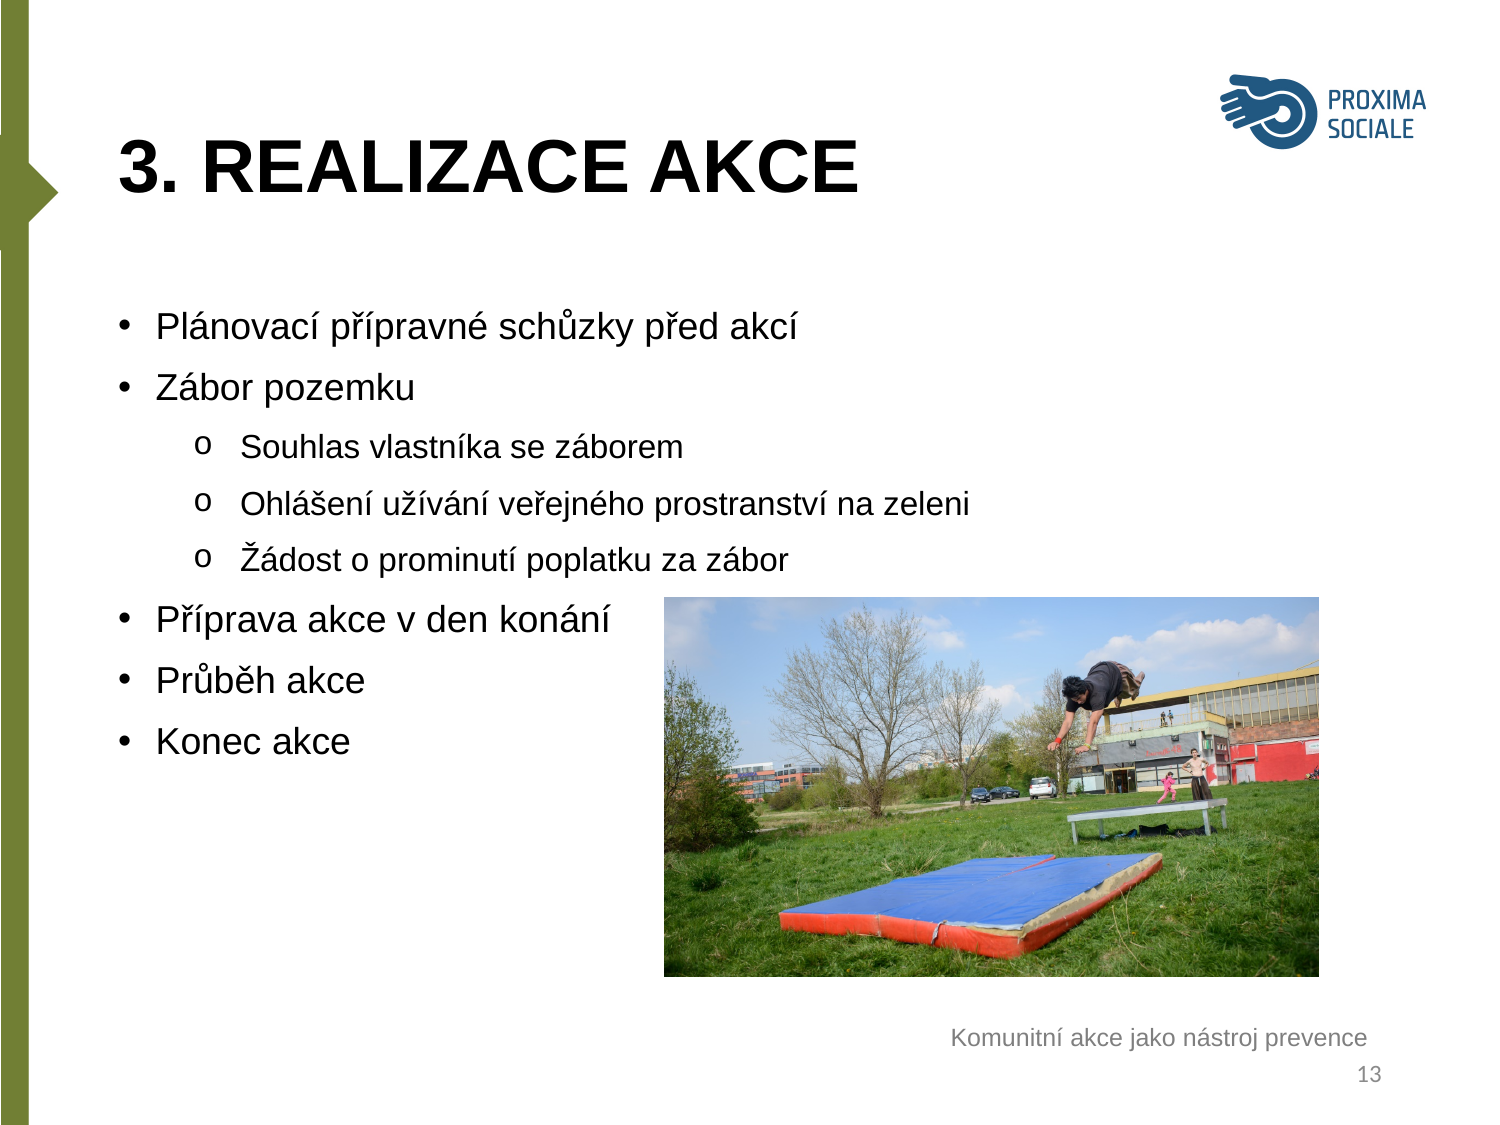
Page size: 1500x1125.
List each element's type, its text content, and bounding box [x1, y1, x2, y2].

slide_number 13 [1059, 1042, 1397, 1103]
list Plánovací přípravné schůzky před akcí Zábor pozemku Souhlas vlastníka se záborem Ohlášení užívání veřejného prostranství na zeleni Žádost o prominutí poplatku za zábor Příprava akce v den konání Průběh akce Konec akce [102, 299, 1398, 1014]
picture [0, 0, 1500, 1125]
text_box Komunitní akce jako nástroj prevence [935, 1013, 1384, 1059]
title 3. REALIZACE AKCE [102, 59, 1398, 278]
